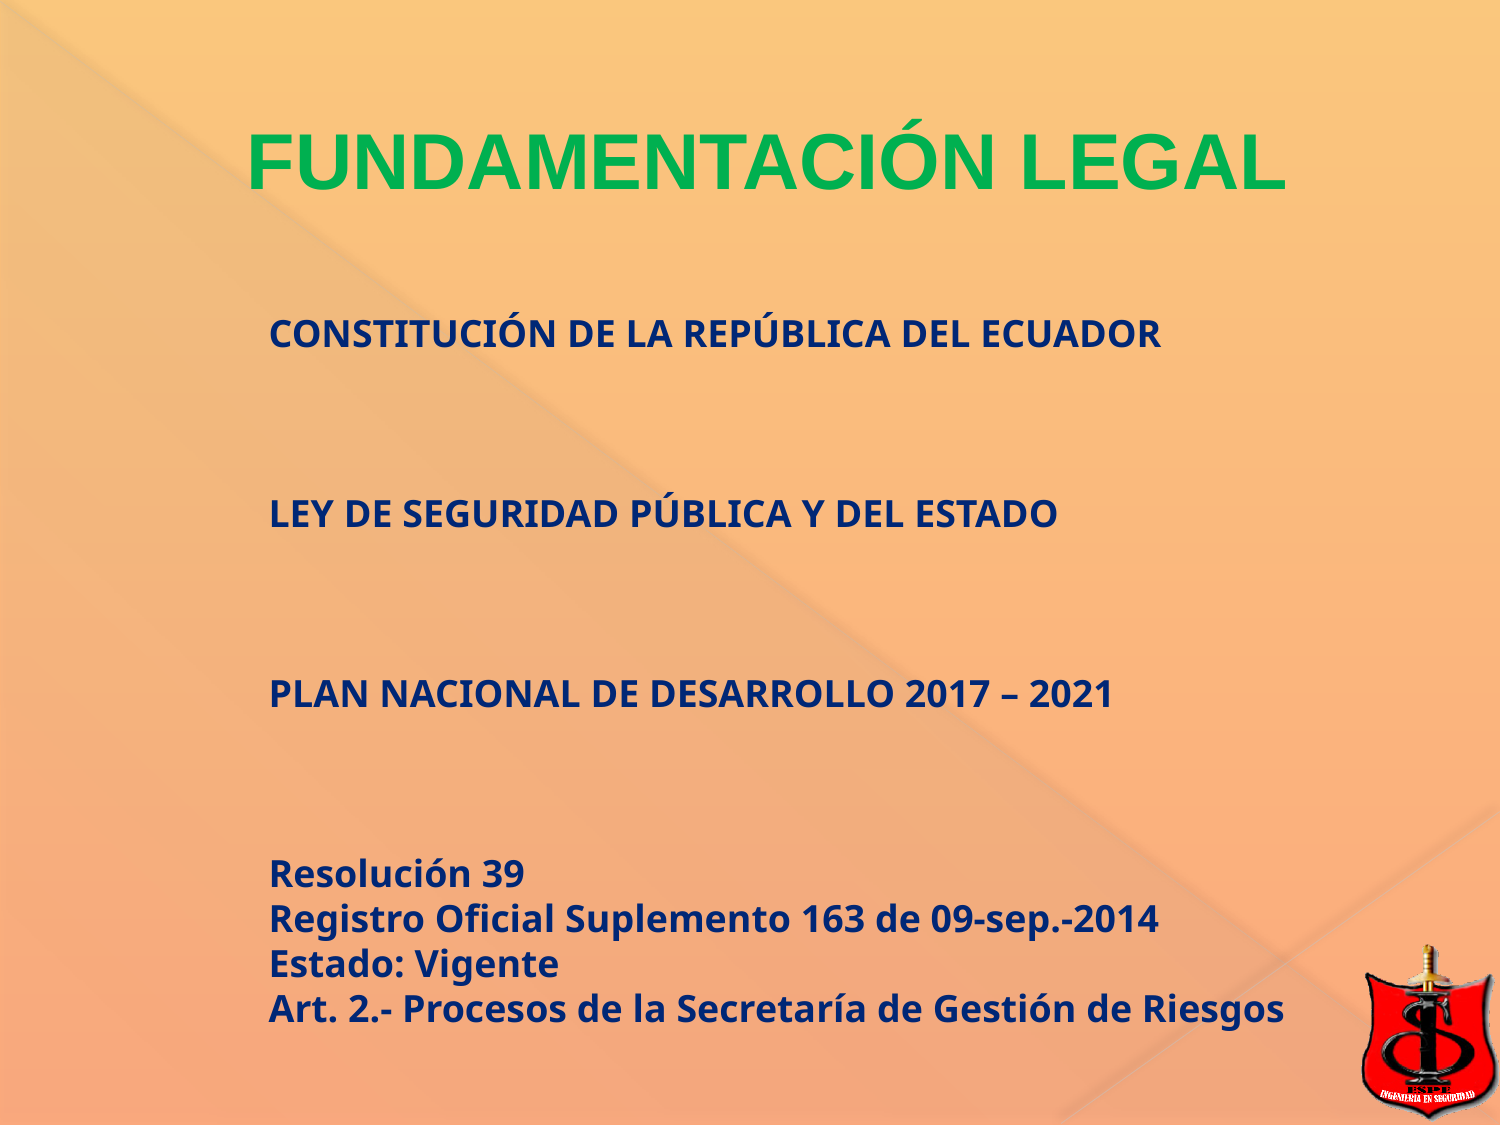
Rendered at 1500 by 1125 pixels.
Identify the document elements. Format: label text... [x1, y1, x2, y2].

picture [1352, 941, 1500, 1125]
text_box FUNDAMENTACIÓN LEGAL [53, 42, 1403, 273]
text_box CONSTITUCIÓN DE LA REPÚBLICA DEL ECUADOR LEY DE SEGURIDAD PÚBLICA Y DEL ESTADO PLAN NACIONAL DE DESARROLLO 2017 – 2021 Resolución 39 Registro Oficial Suplemento 163 de 09-sep.-2014 Estado: Vigente Art. 2.- Procesos de la Secretaría de Gestión de Riesgos [253, 302, 1376, 1083]
